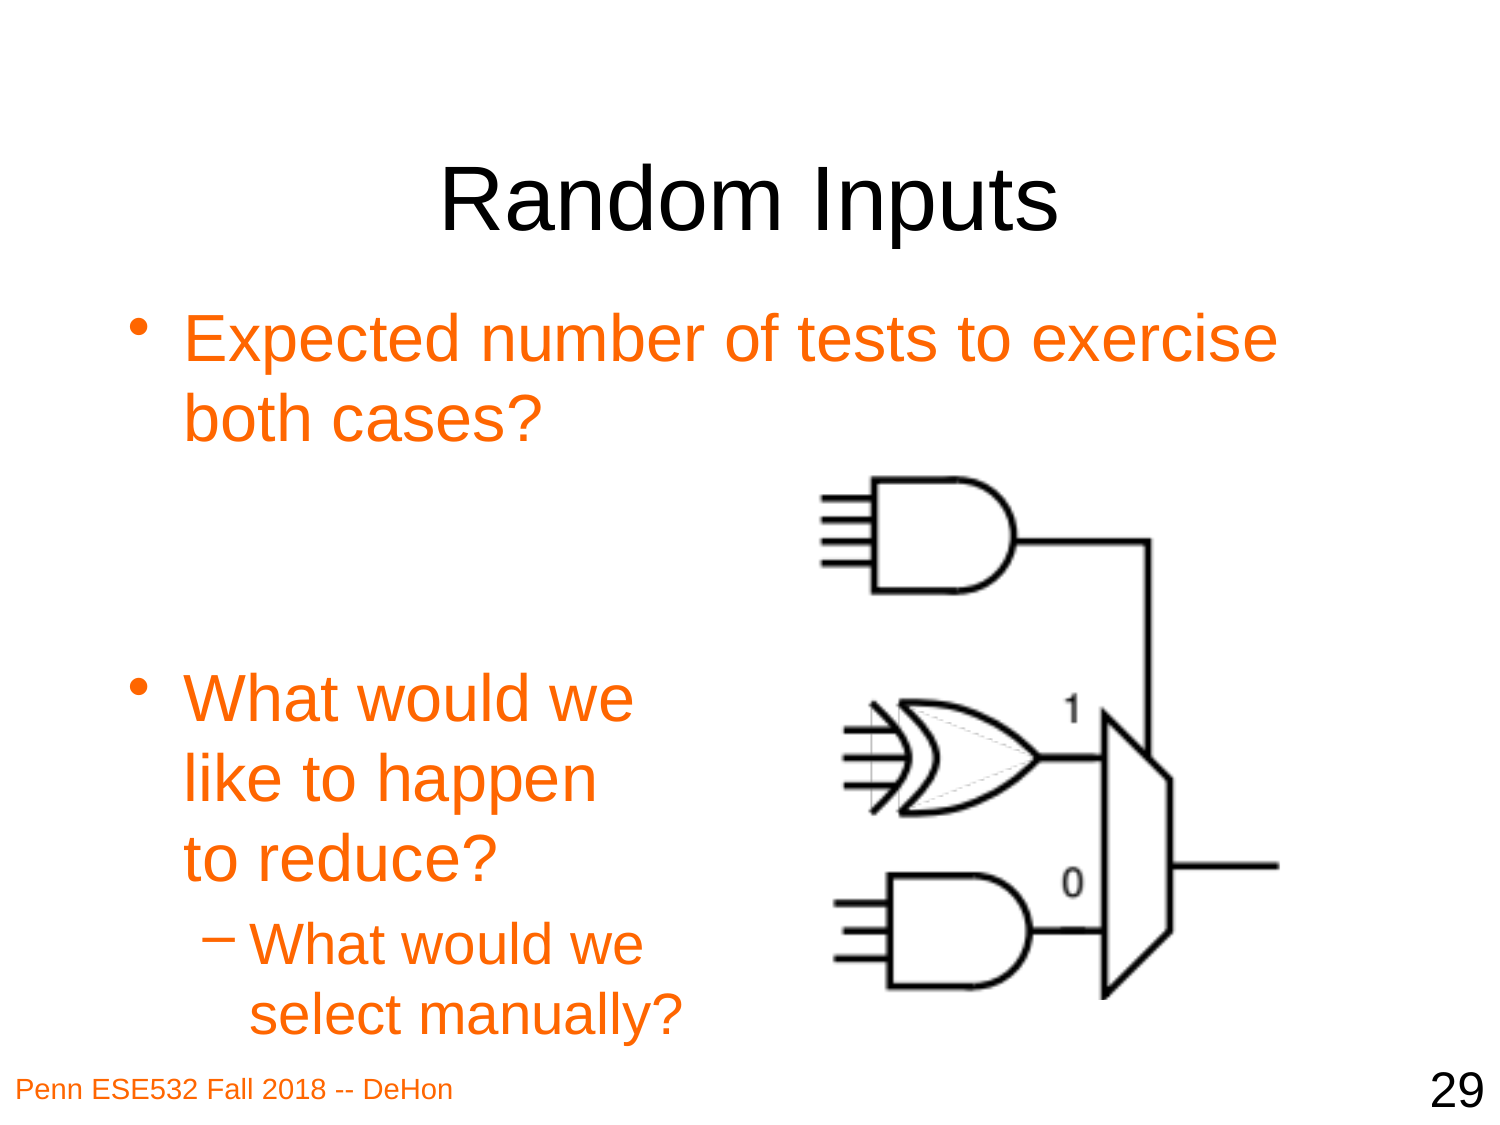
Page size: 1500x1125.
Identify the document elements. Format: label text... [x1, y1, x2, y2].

slide_number 29 [1187, 1049, 1500, 1125]
picture [812, 474, 1281, 1001]
slide_number Penn ESE532 Fall 2018 -- DeHon [0, 1062, 576, 1125]
list Expected number of tests to exercise both cases? What would we like to happen to reduce? What would we select manually? [112, 287, 1388, 963]
title Random Inputs [112, 99, 1388, 287]
